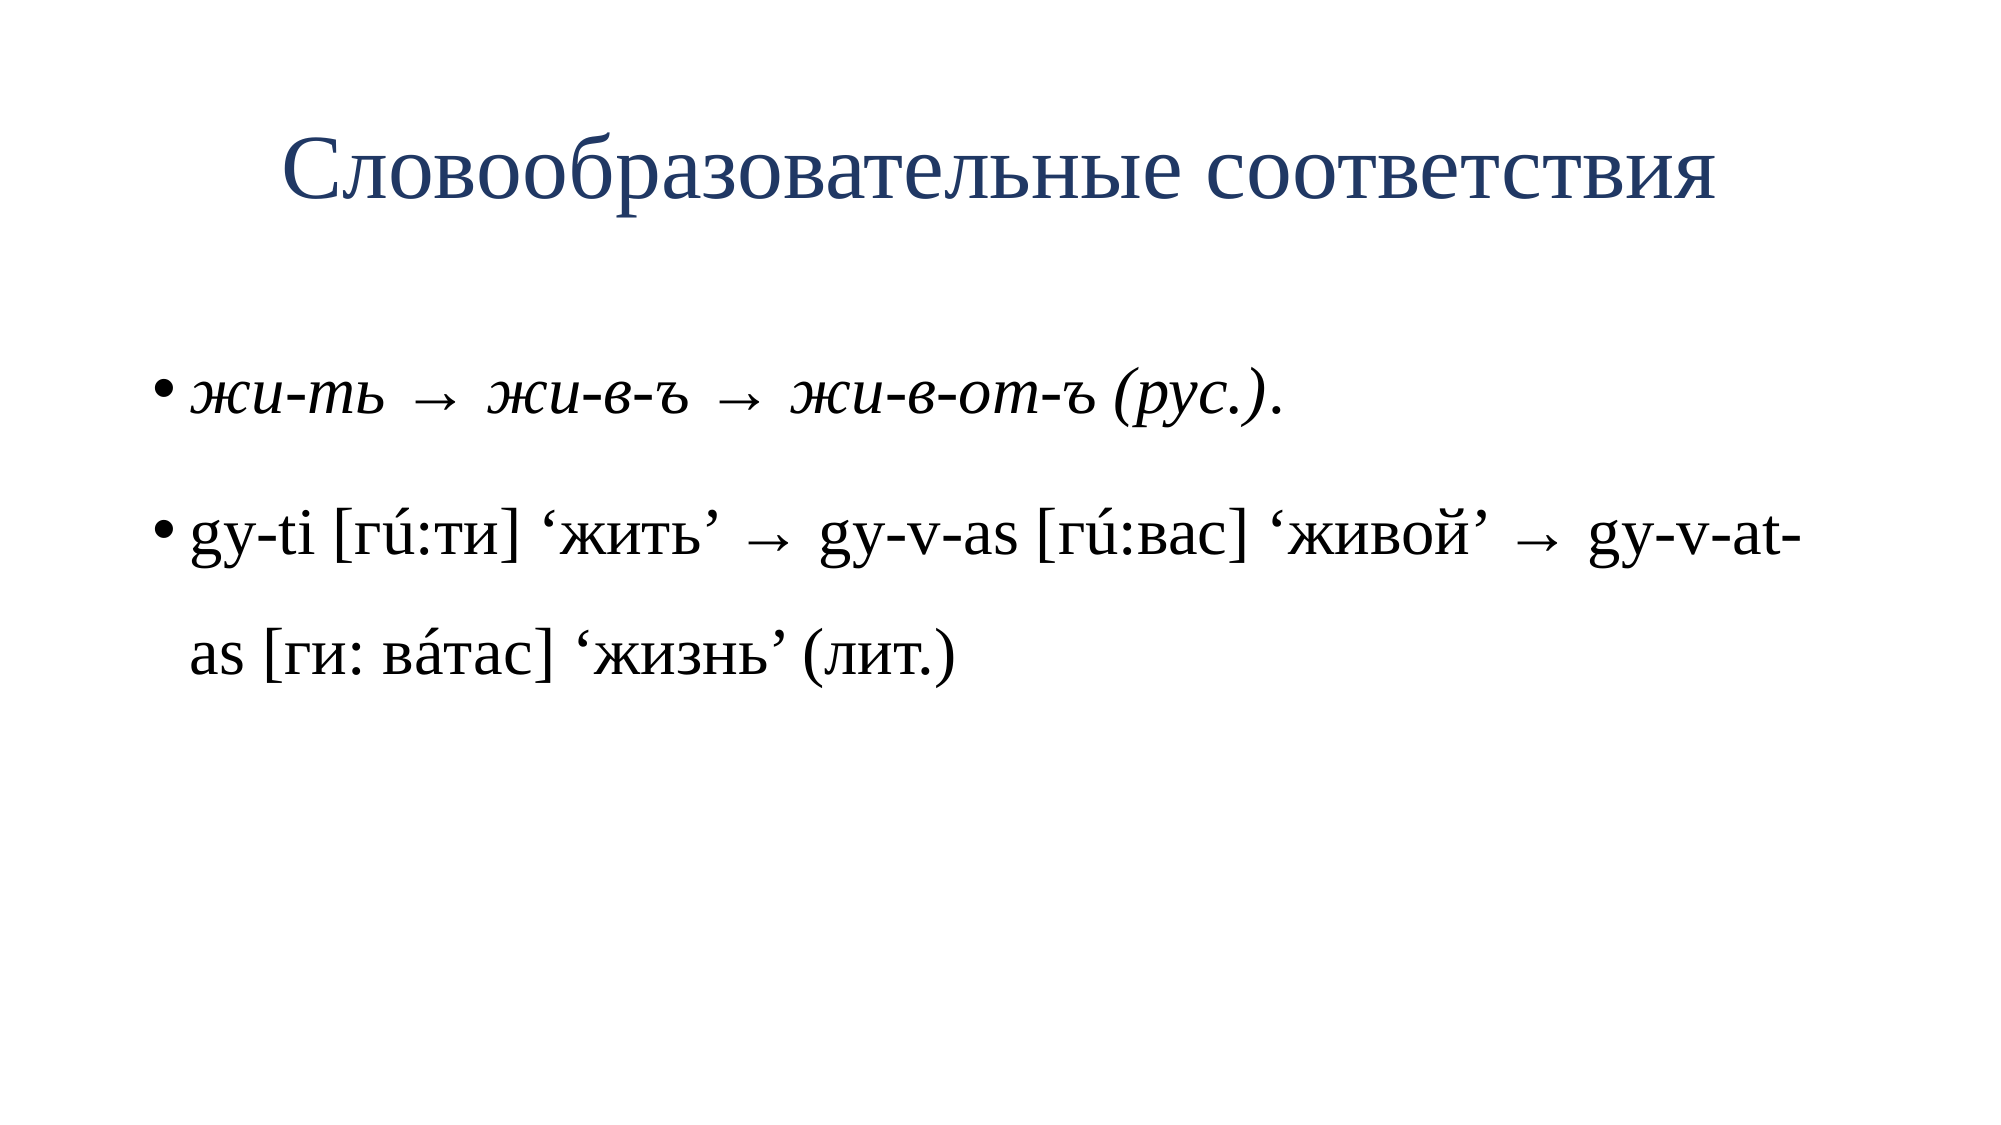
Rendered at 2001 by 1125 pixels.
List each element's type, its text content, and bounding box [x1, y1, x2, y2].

title Словообразовательные соответствия [137, 59, 1863, 278]
list жи-ть → жи-в-ъ → жи-в-от-ъ (рус.). gy-ti [гú:ти] ‘жить’ → gy-v-as [гú:вас] ‘живой’ → gy-v-at-as [ги: вáтас] ‘жизнь’ (лит.) [137, 299, 1863, 1014]
